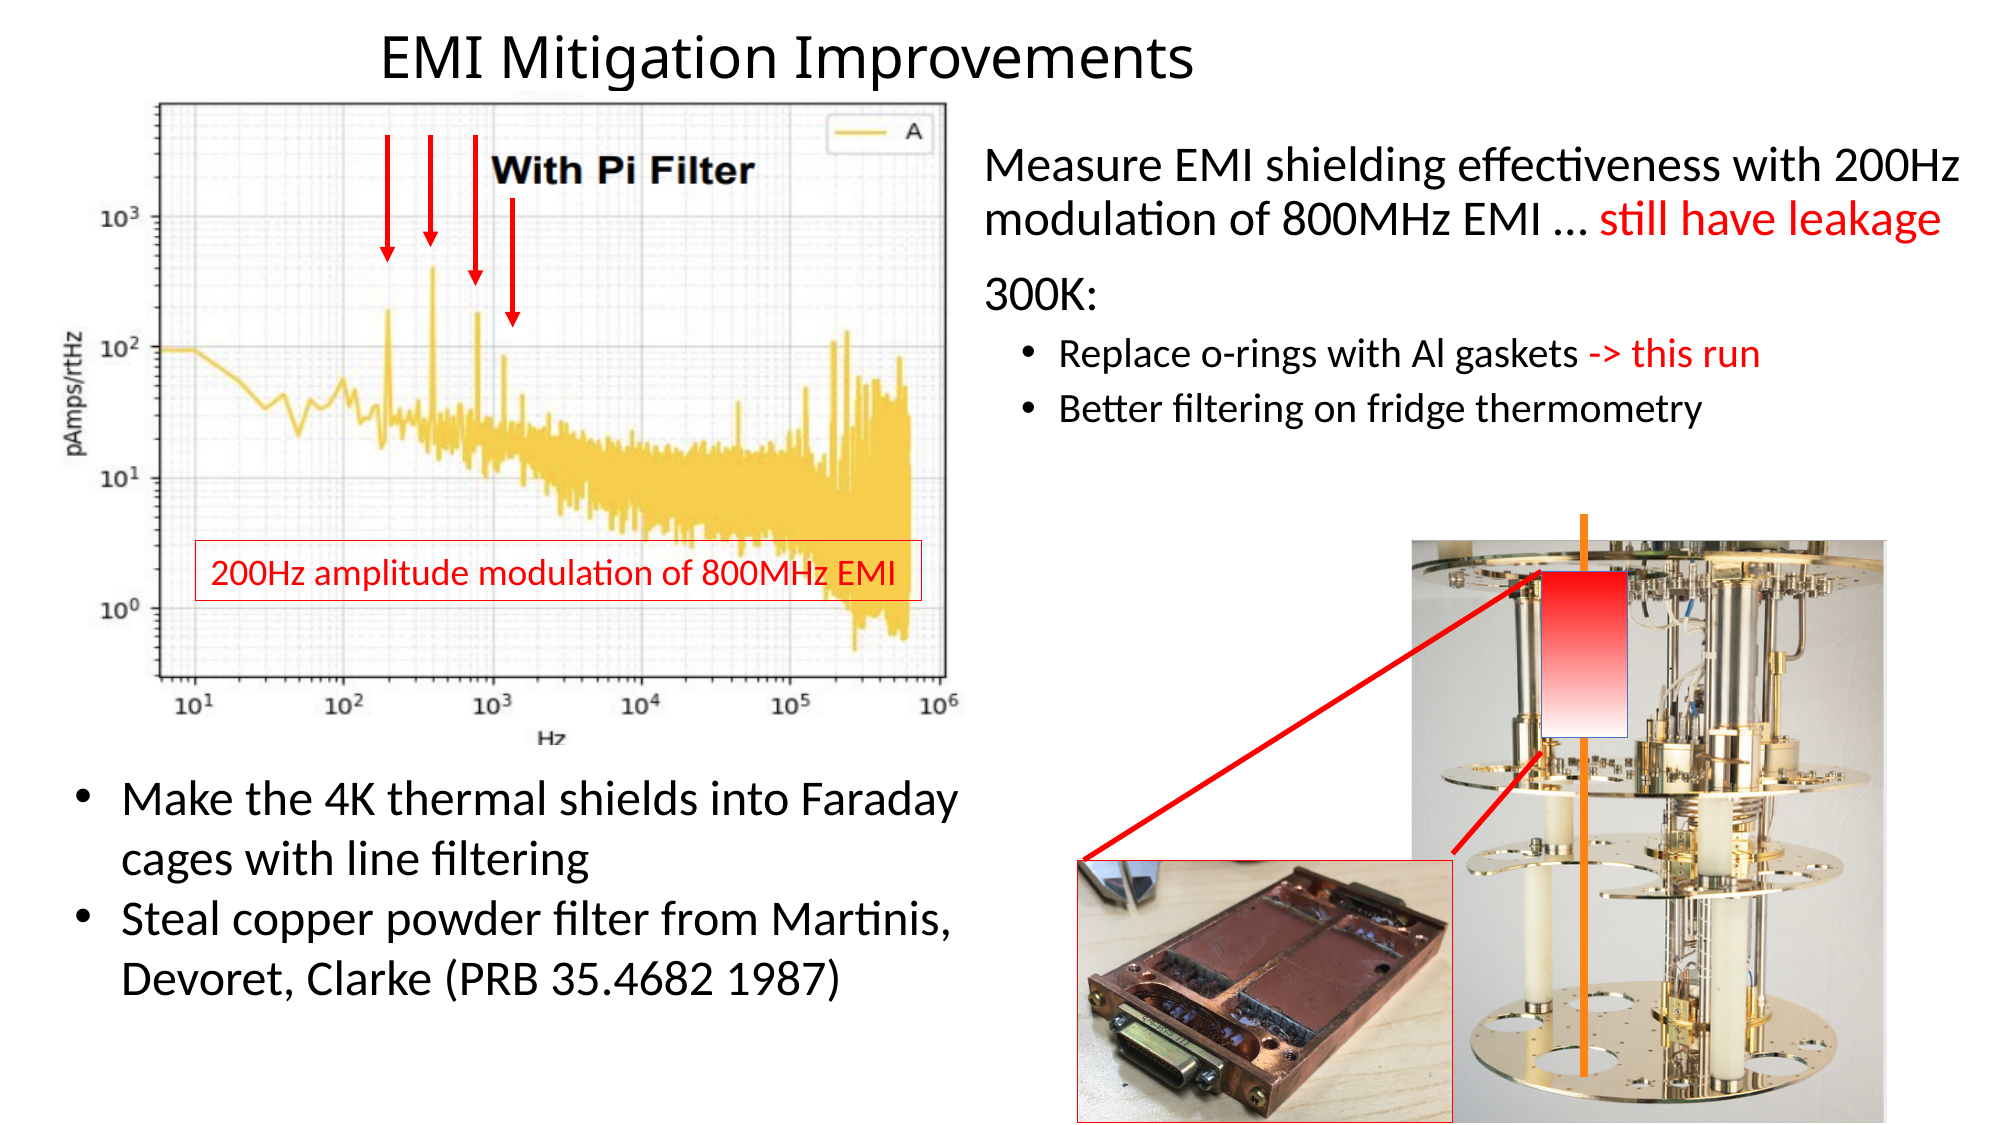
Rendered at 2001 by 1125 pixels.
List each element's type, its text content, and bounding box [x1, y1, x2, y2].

title EMI Mitigation Improvements [364, 2, 1749, 117]
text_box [44, 91, 982, 745]
text_box Make the 4K thermal shields into Faraday cages with line filtering Steal copper powder filter from Martinis, Devoret, Clarke (PRB 35.4682 1987) [59, 758, 1000, 1013]
list Measure EMI shielding effectiveness with 200Hz modulation of 800MHz EMI … still have leakage 300K: Replace o-rings with Al gaskets -> this run Better filtering on fridge thermometry [982, 130, 1983, 550]
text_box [1077, 514, 1887, 1123]
